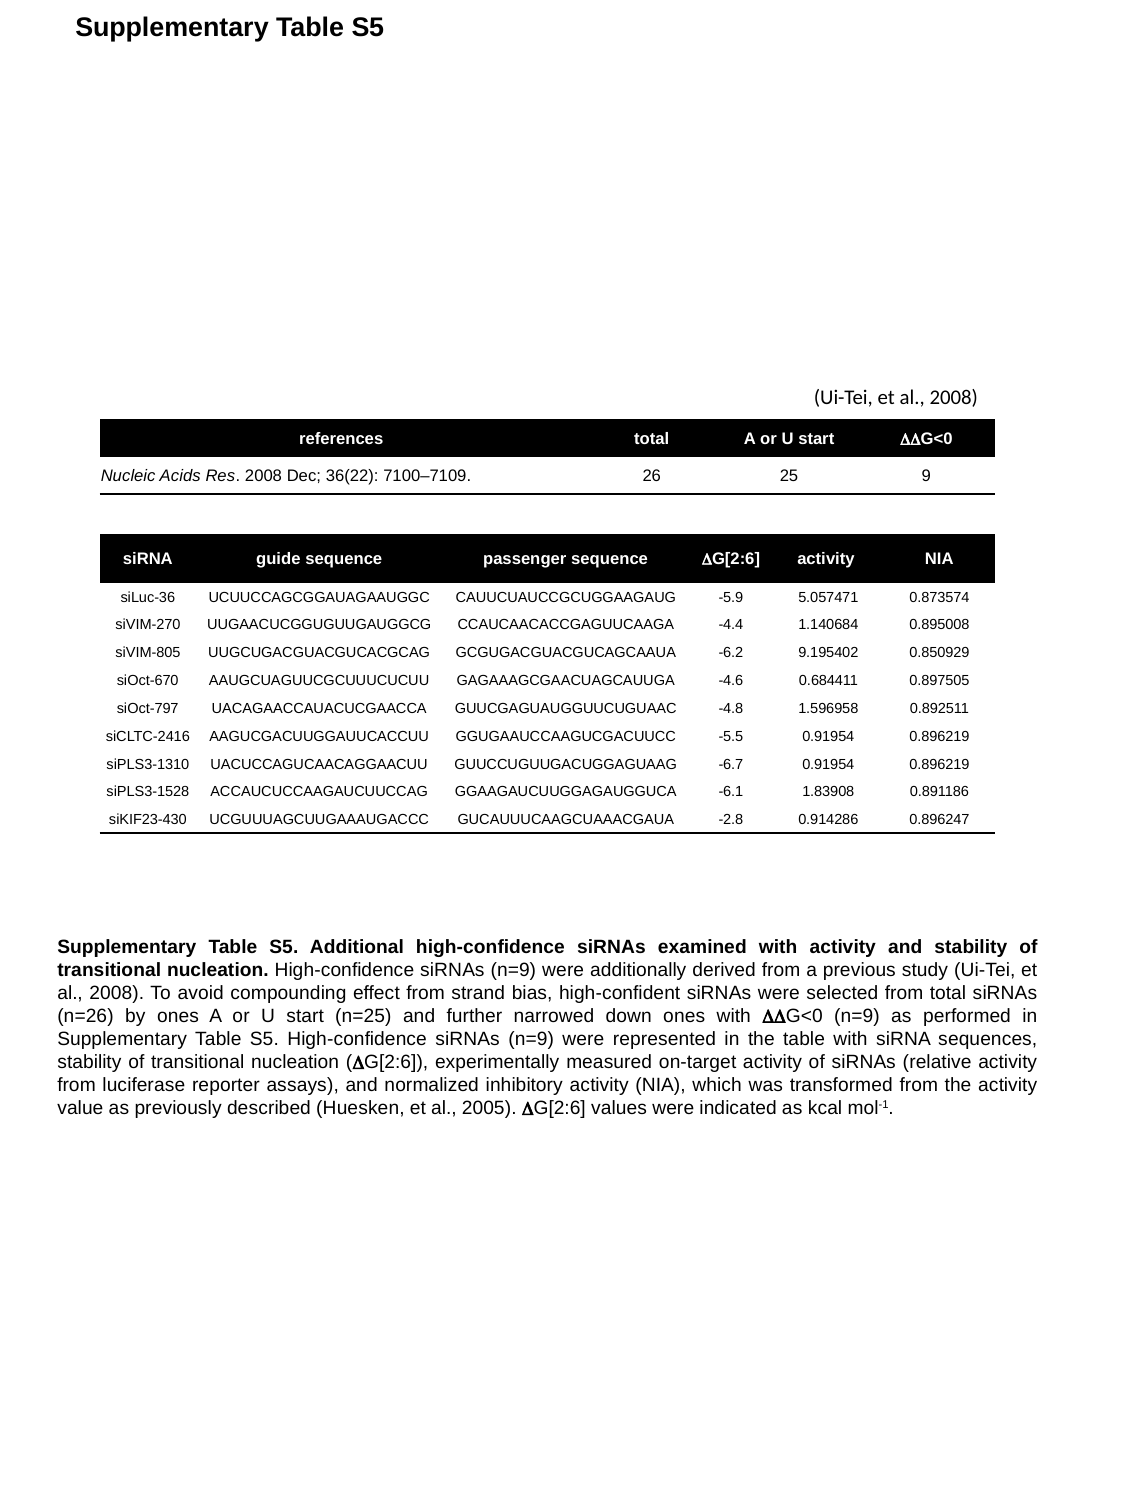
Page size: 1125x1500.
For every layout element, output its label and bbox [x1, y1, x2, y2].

table_header [100, 534, 995, 583]
table_header [100, 419, 995, 457]
text_box [42, 926, 1053, 1345]
table_cell [100, 457, 995, 493]
text_box [799, 376, 993, 416]
text_box [60, 2, 400, 50]
table_cell [100, 583, 995, 832]
